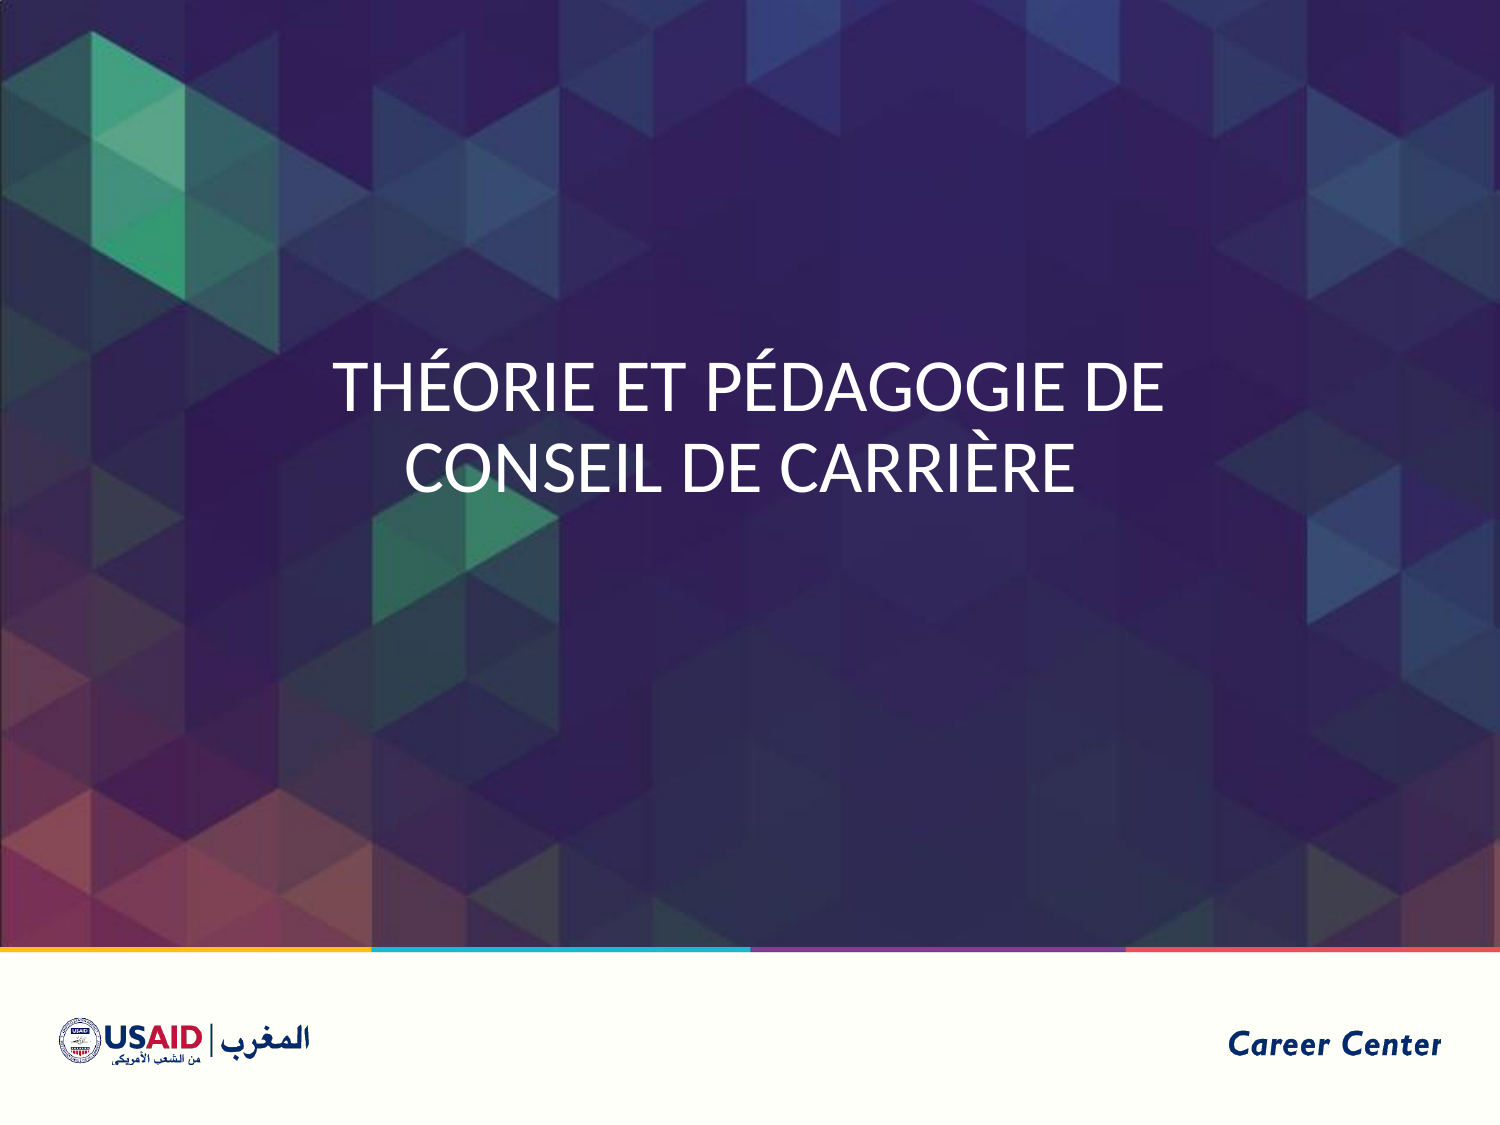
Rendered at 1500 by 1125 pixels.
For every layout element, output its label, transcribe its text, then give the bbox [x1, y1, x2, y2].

picture [0, 0, 1500, 1125]
text_box THÉORIE ET PÉDAGOGIE DE CONSEIL DE CARRIÈRE [209, 274, 1291, 689]
